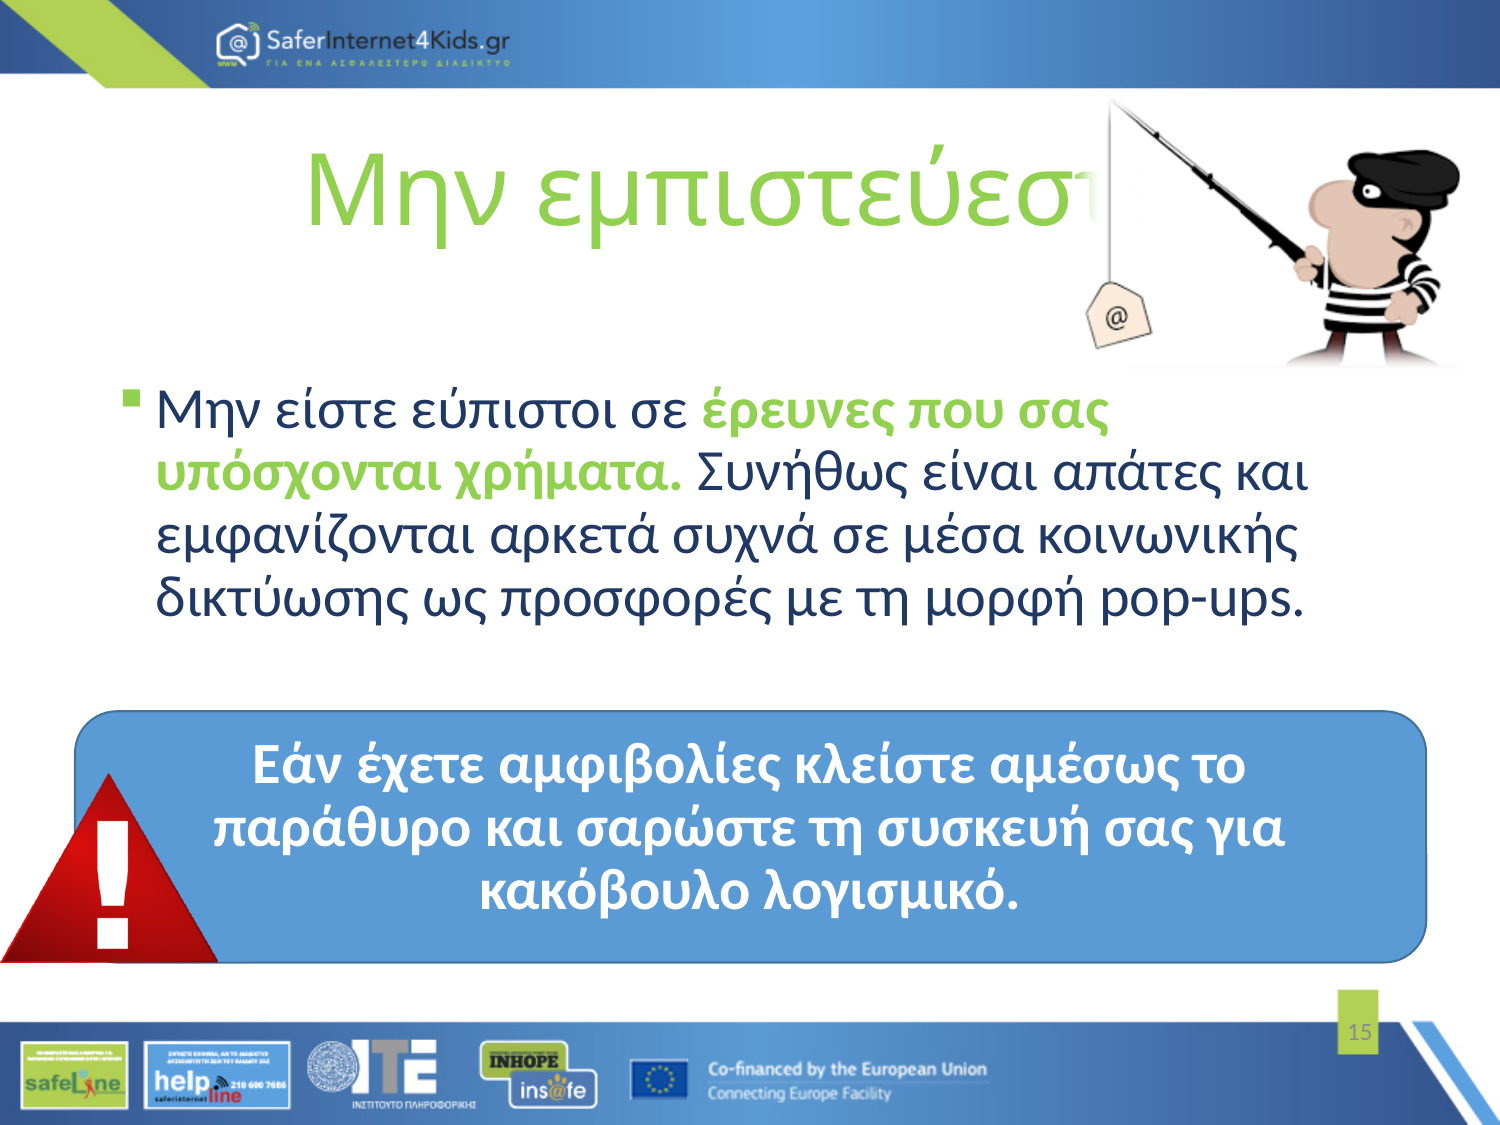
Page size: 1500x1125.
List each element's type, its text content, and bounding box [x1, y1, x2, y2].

text_box [1397, 712, 1428, 962]
text_box [73, 712, 103, 773]
slide_number 15 [1050, 1000, 1388, 1061]
picture [0, 0, 1500, 1125]
title Μην εμπιστεύεστε [0, 95, 1065, 292]
list Μην είστε εύπιστοι σε έρευνες που σας υπόσχονται χρήματα. Συνήθως είναι απάτες και εμφανίζονται αρκετά συχνά σε μέσα κοινωνικής δικτύωσης ως προσφορές με τη μορφή pop-ups. Εάν έχετε αμφιβολίες κλείστε αμέσως το παράθυρο και σαρώστε τη συσκευή σας για κακόβουλο λογισμικό. [103, 370, 1397, 980]
